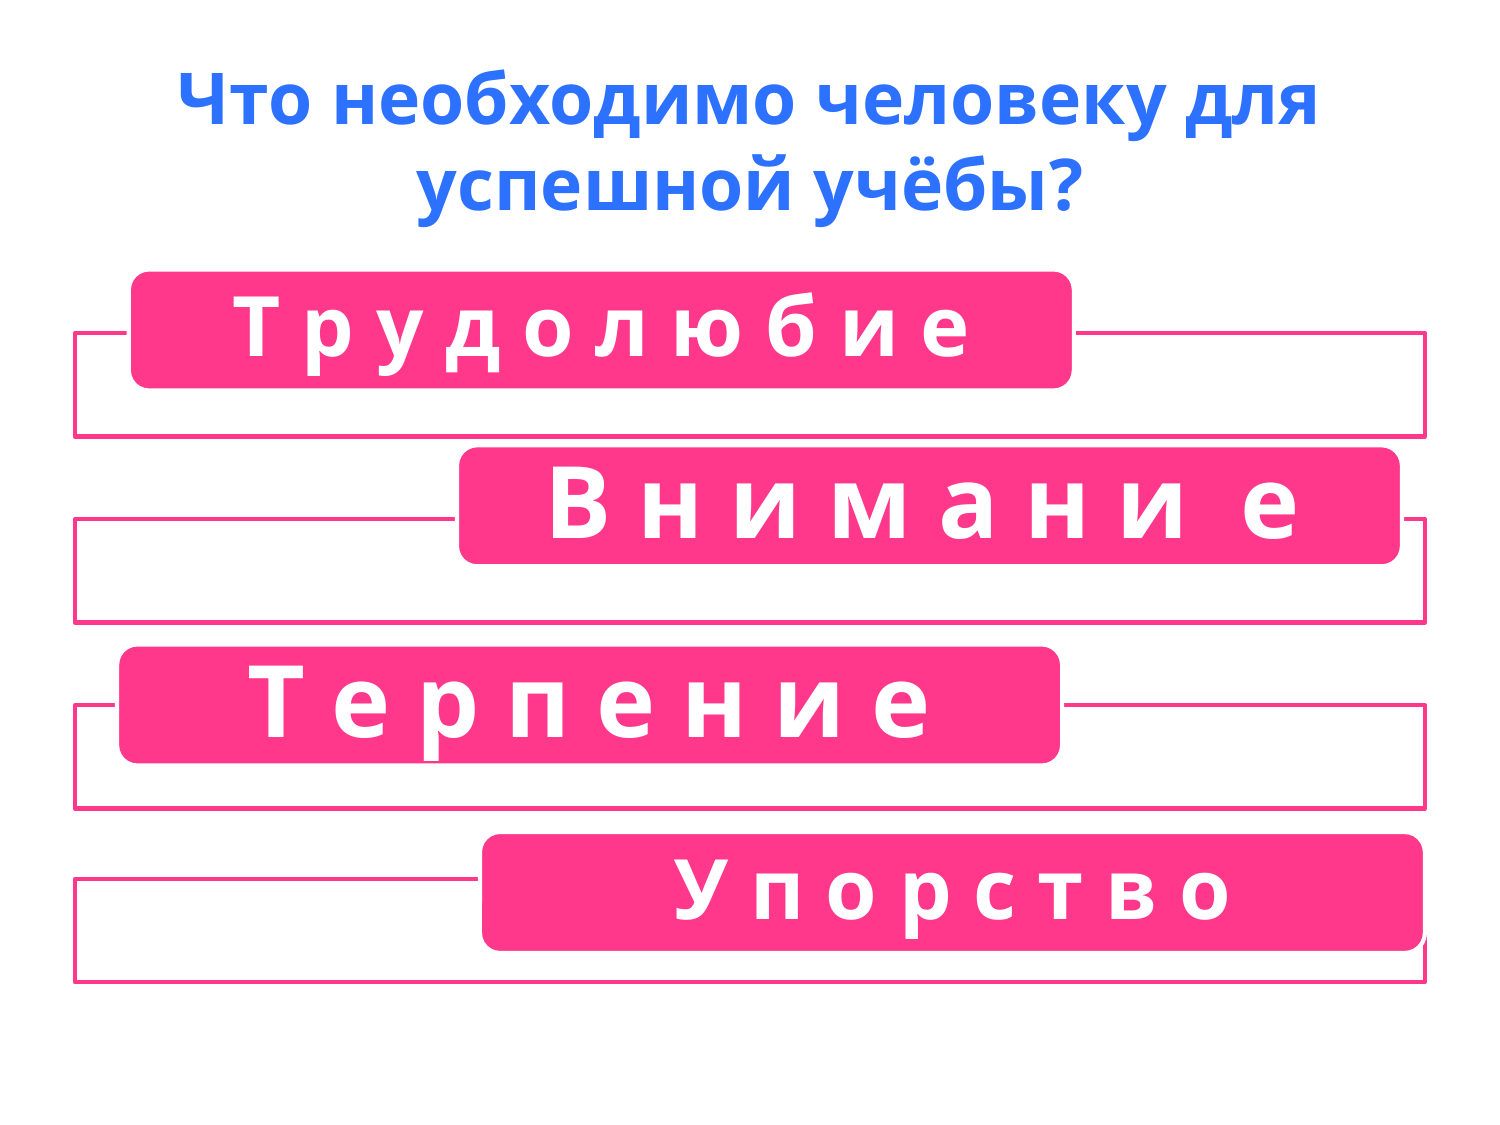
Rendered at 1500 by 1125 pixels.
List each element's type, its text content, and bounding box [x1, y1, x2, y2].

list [74, 262, 1426, 1006]
title Что необходимо человеку для успешной учёбы? [74, 44, 1426, 233]
